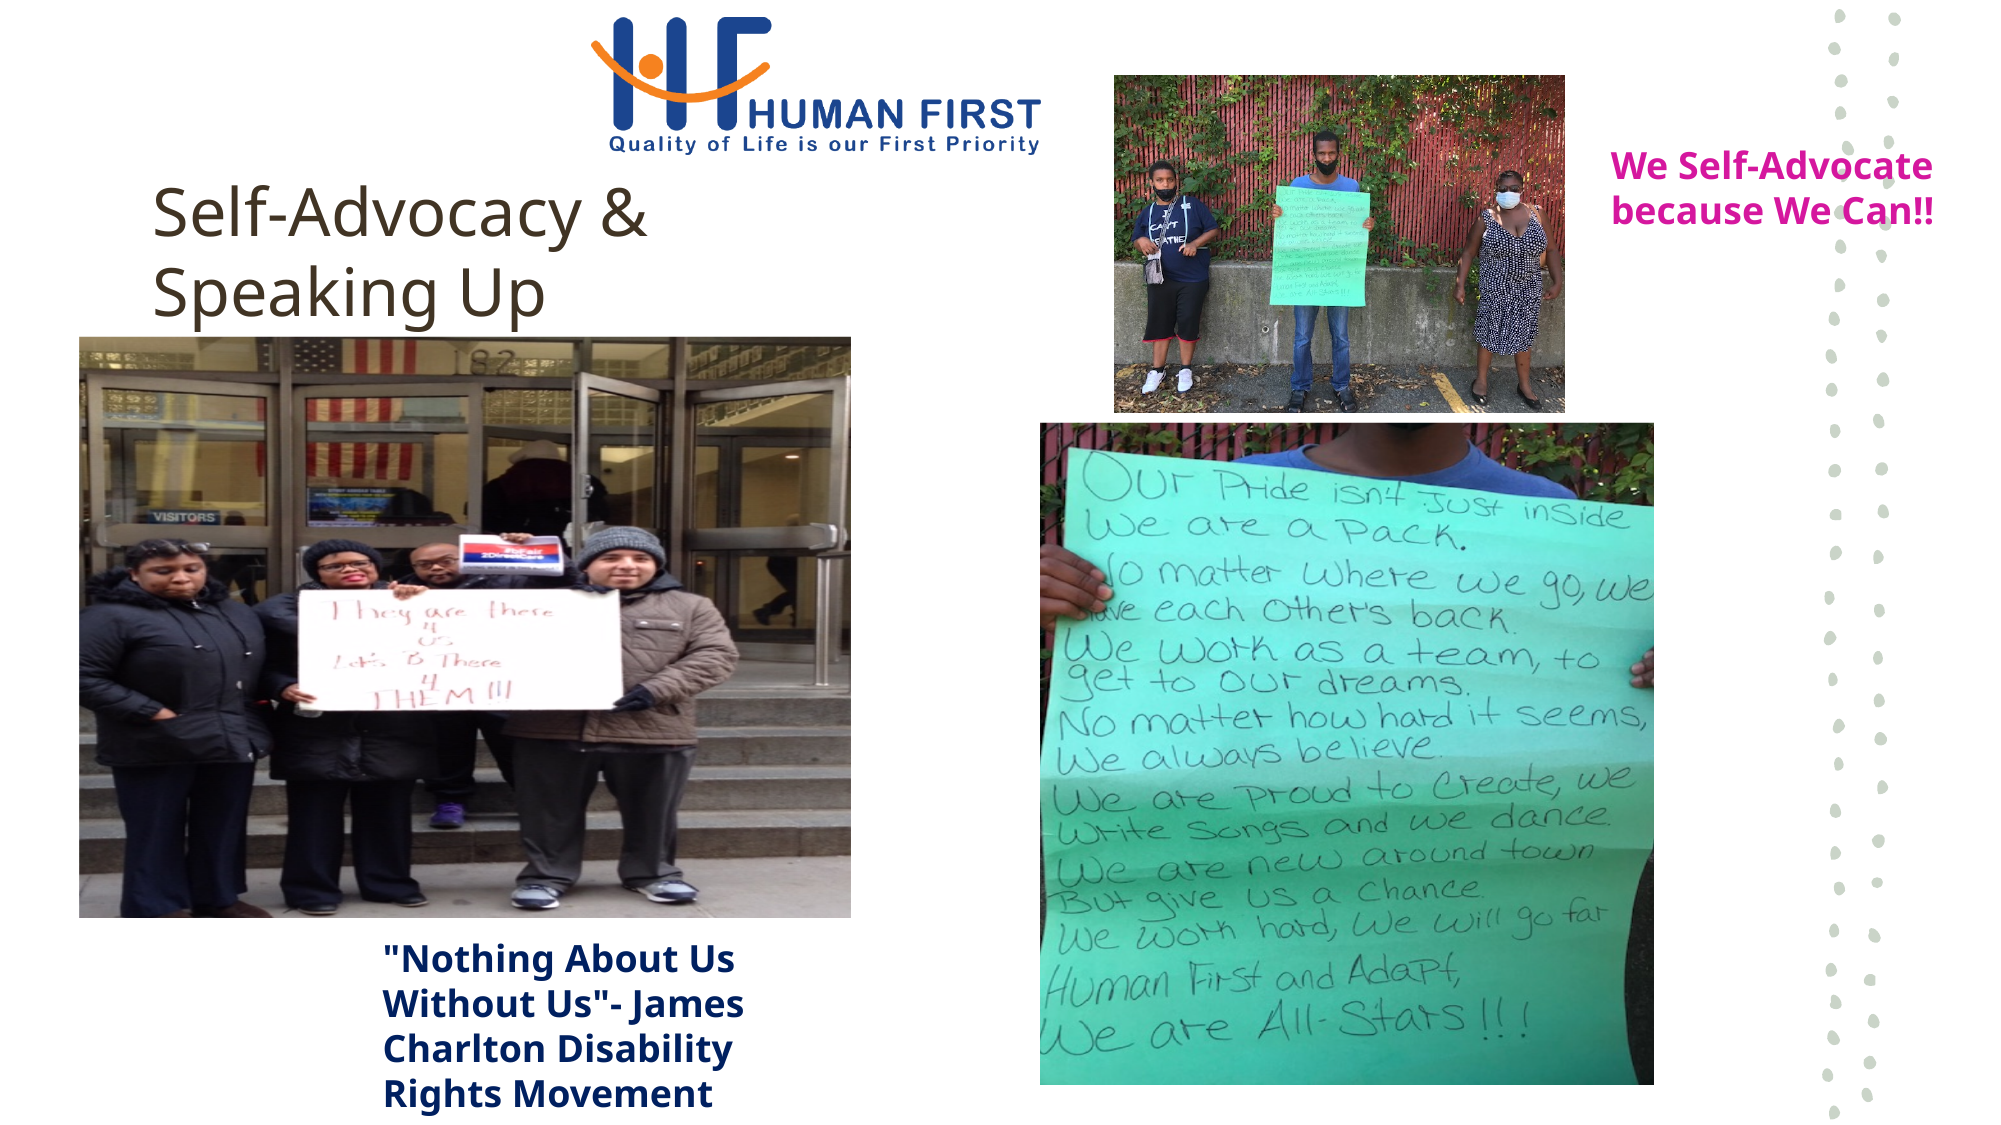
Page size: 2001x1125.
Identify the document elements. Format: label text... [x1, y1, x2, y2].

text_box "Nothing About Us Without Us"- James Charlton Disability Rights Movement [367, 927, 818, 1123]
title Self-Advocacy & Speaking Up [137, 75, 783, 336]
picture [80, 337, 173, 918]
picture [1015, 423, 1678, 1085]
picture [1114, 75, 1565, 413]
picture [590, 17, 1041, 155]
picture [755, 337, 851, 918]
text_box We Self-Advocate because We Can!! [1595, 134, 2000, 240]
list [173, 240, 755, 1014]
